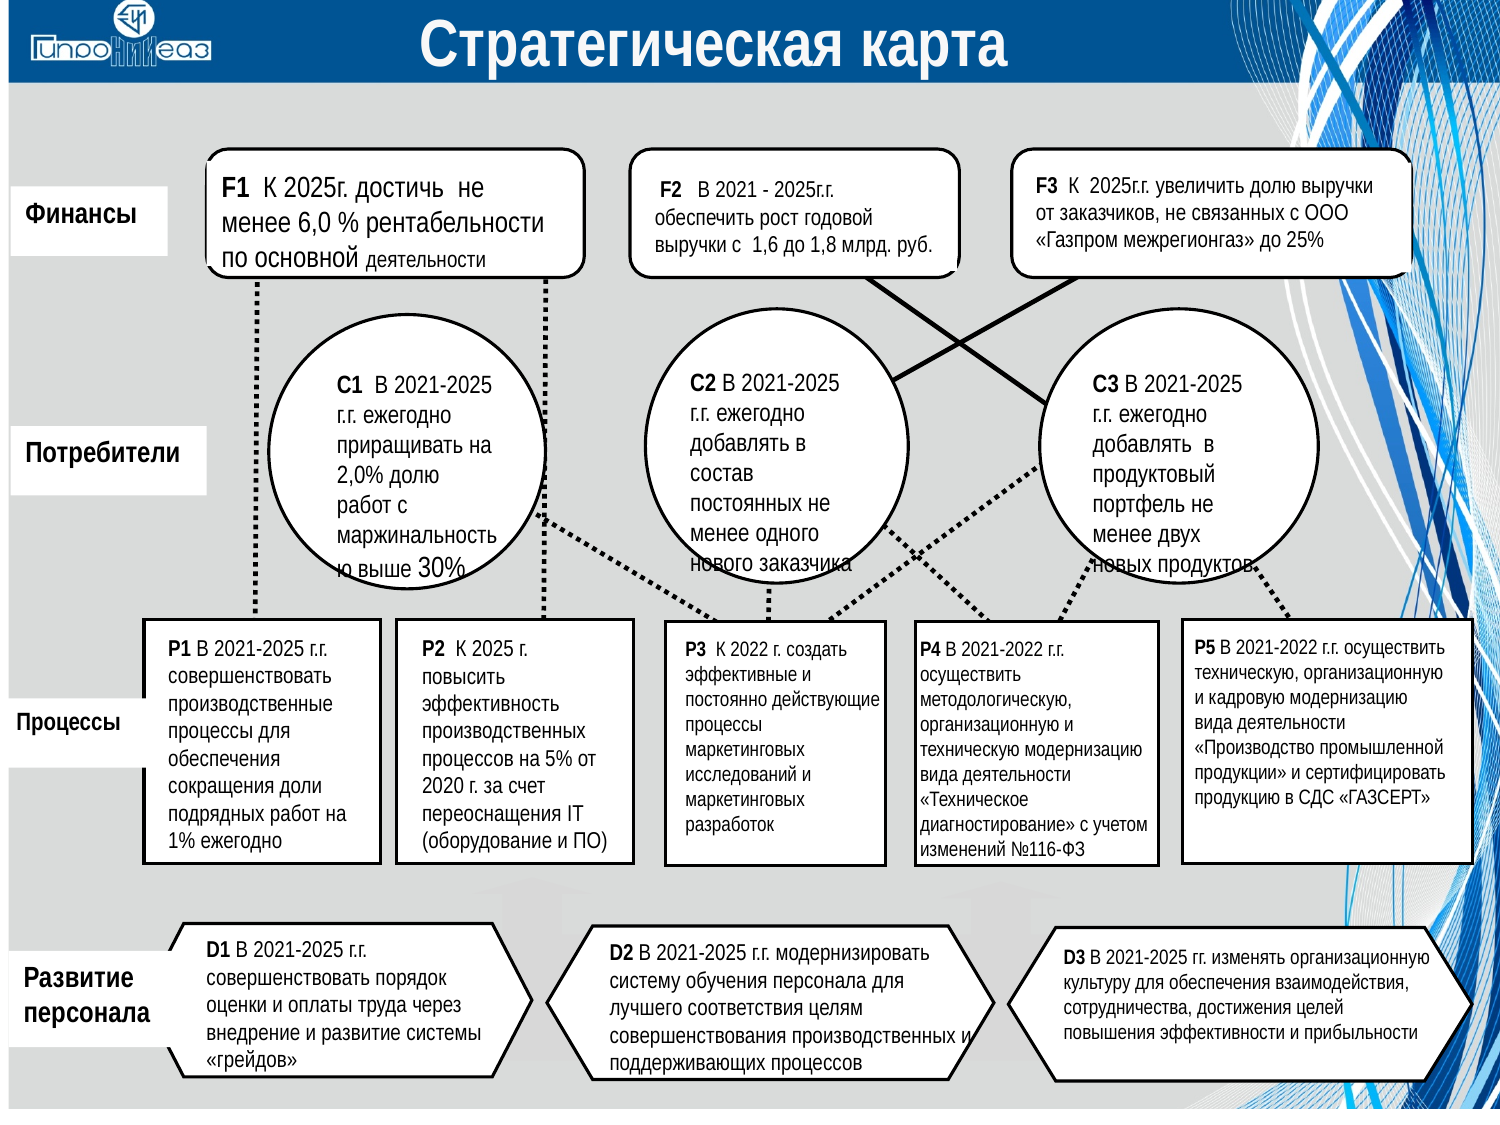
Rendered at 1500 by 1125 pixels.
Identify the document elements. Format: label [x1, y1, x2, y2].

picture [1351, 1083, 1373, 1109]
text_box [1, 148, 1473, 1083]
picture [8, 0, 1500, 1109]
picture [8, 1083, 1347, 1109]
